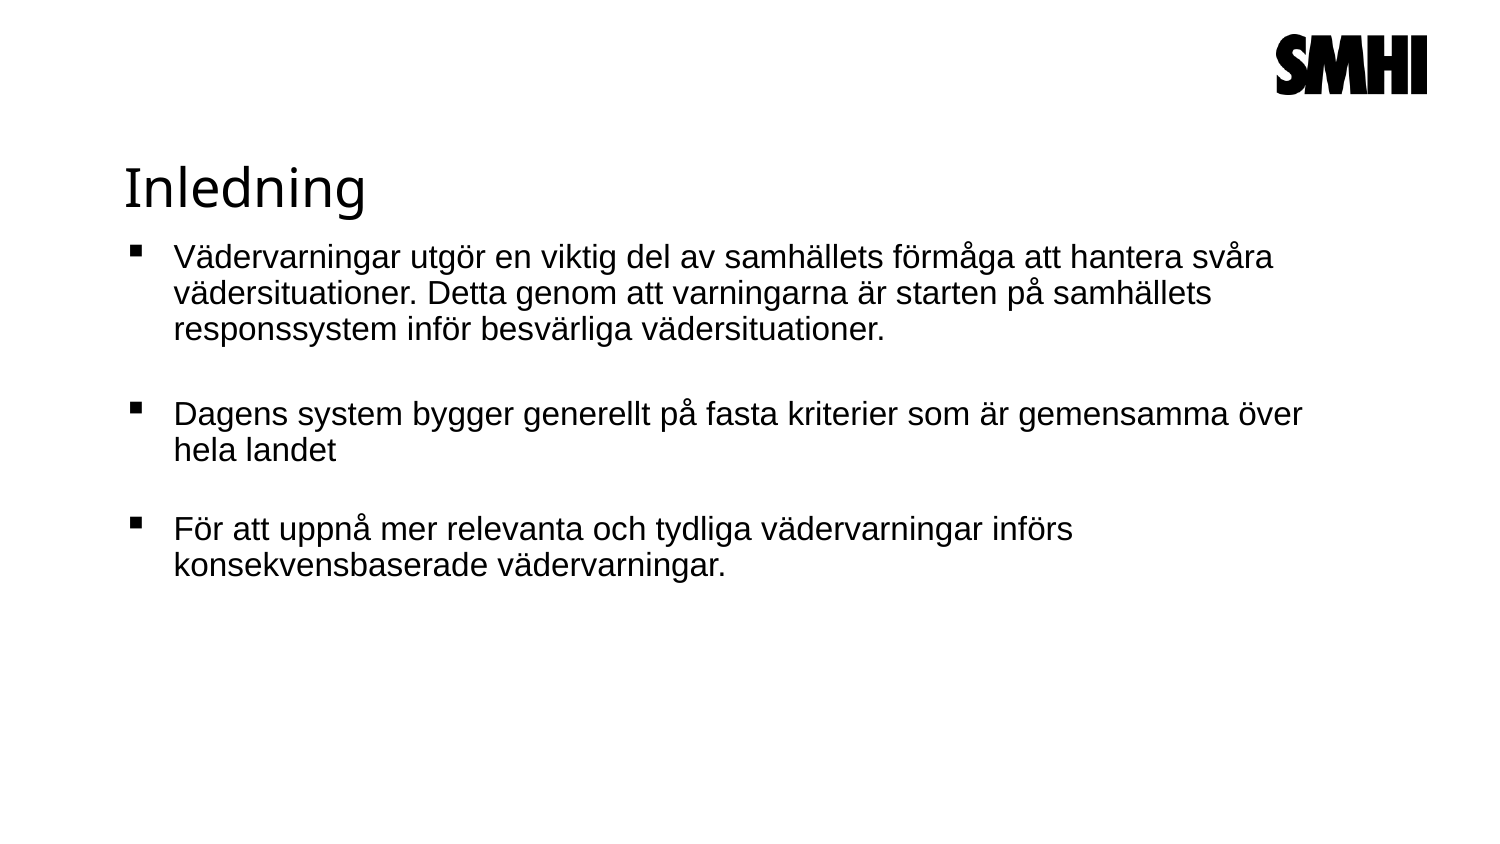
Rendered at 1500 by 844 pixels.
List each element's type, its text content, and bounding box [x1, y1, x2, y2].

picture [1276, 34, 1427, 95]
title Inledning [124, 118, 1377, 219]
text_box Vädervarningar utgör en viktig del av samhällets förmåga att hantera svåra vädersituationer. Detta genom att varningarna är starten på samhällets responssystem inför besvärliga vädersituationer. Dagens system bygger generellt på fasta kriterier som är gemensamma över hela landet För att uppnå mer relevanta och tydliga vädervarningar införs konsekvensbaserade vädervarningar. [112, 232, 1353, 631]
